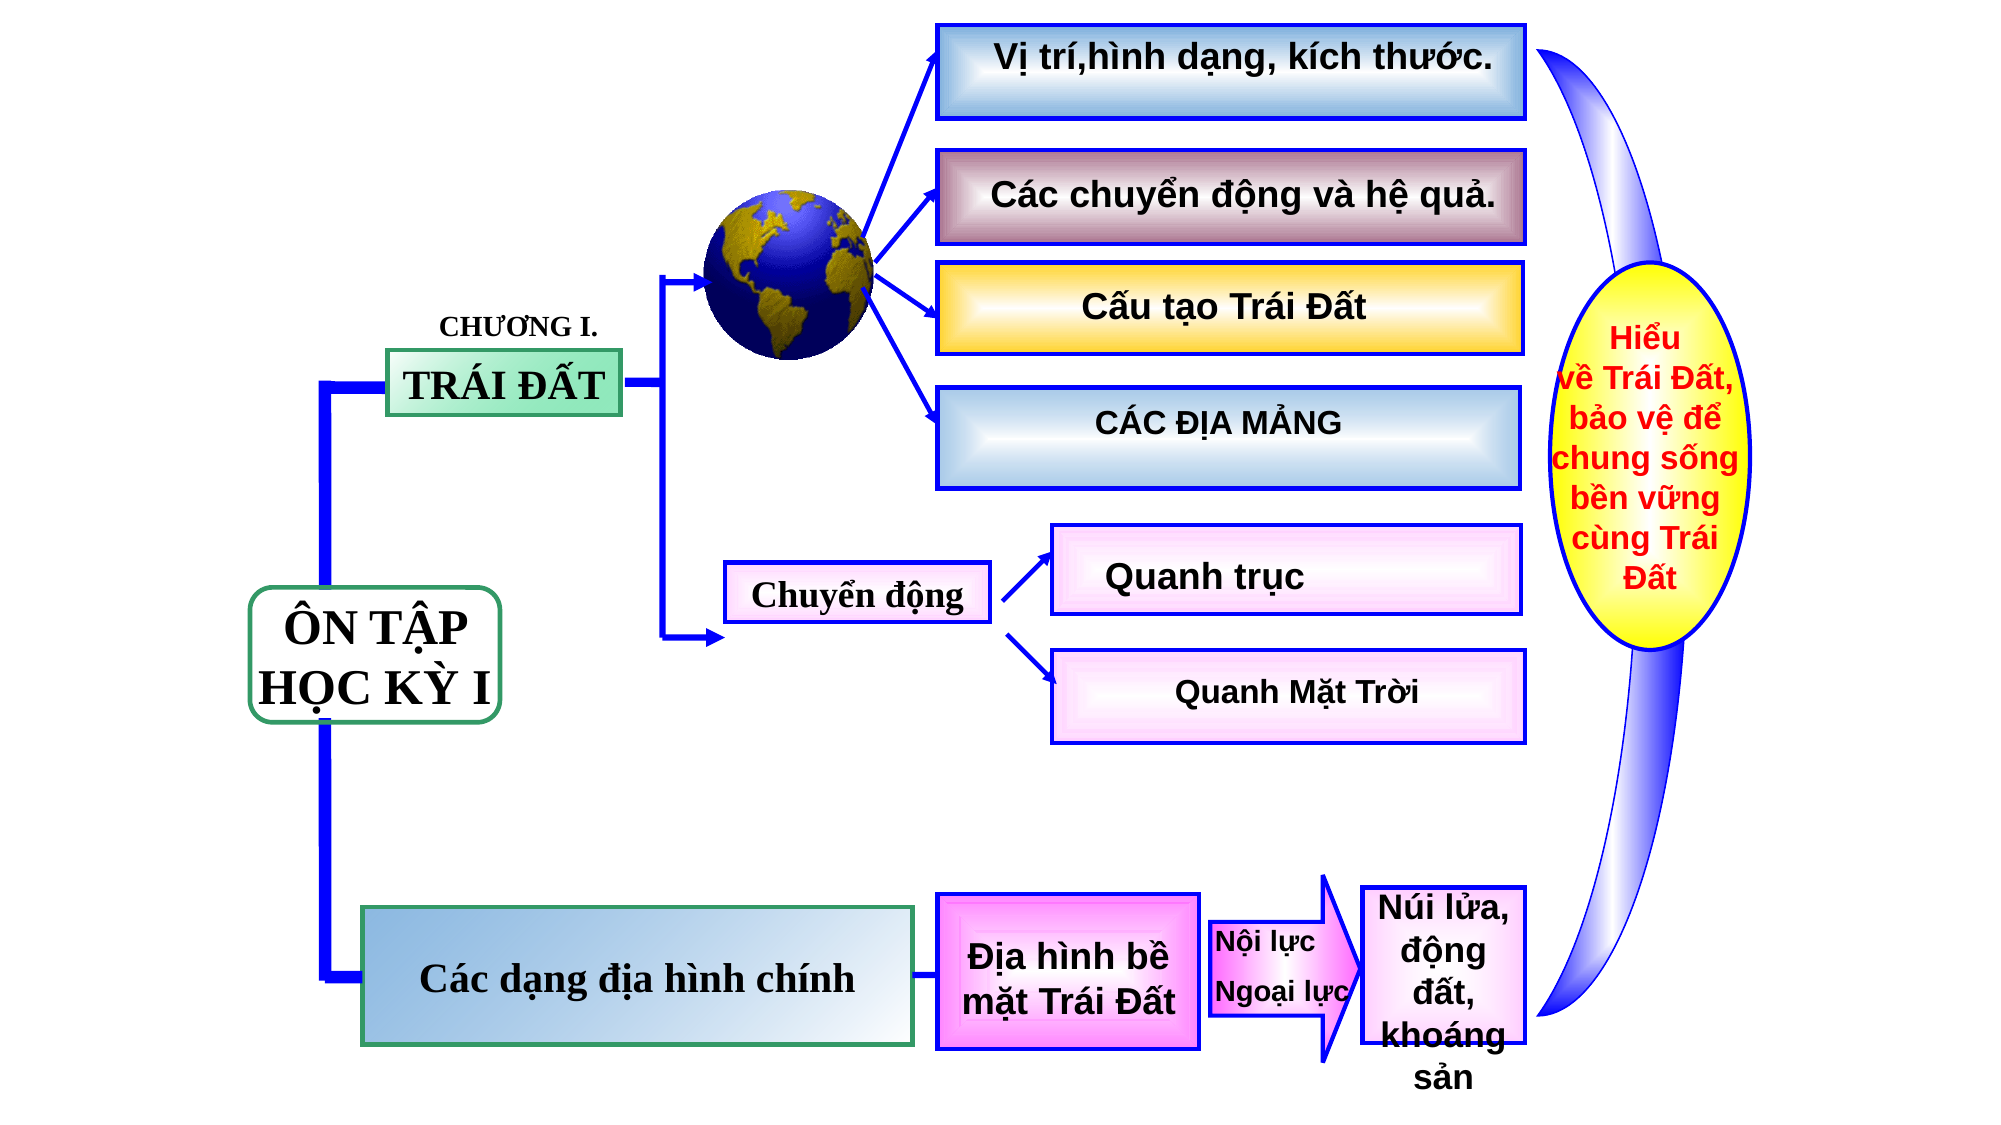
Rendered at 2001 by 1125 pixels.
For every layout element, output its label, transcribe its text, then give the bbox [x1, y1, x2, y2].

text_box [937, 387, 1520, 497]
text_box [249, 587, 324, 723]
text_box TRÁI ĐẤT [387, 349, 621, 415]
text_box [937, 262, 1524, 363]
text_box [937, 24, 1538, 128]
text_box Chuyển động [725, 562, 990, 623]
text_box Ngoại lực [1201, 964, 1362, 1015]
text_box [1052, 525, 1522, 615]
text_box [1538, 49, 1662, 274]
text_box [890, 187, 937, 245]
text_box [1322, 875, 1359, 964]
text_box [1002, 551, 1053, 602]
text_box Hiểu về Trái Đất, bảo vệ để chung sống bền vững cùng Trái Đất [1550, 262, 1751, 650]
text_box [890, 285, 937, 319]
text_box [385, 587, 500, 723]
picture [687, 174, 890, 377]
text_box Núi lửa, động đất, khoáng sản [1362, 877, 1525, 1105]
text_box [1210, 1015, 1342, 1063]
text_box Các dạng địa hình chính [362, 906, 913, 1045]
text_box [1006, 634, 1052, 683]
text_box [324, 380, 385, 981]
text_box Nội lực [1201, 914, 1338, 964]
text_box [1537, 640, 1684, 1016]
text_box CHƯƠNG I. [350, 299, 624, 350]
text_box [937, 893, 1200, 1060]
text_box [937, 149, 1538, 245]
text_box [624, 274, 725, 638]
text_box Quanh trục [987, 544, 1423, 605]
text_box [890, 337, 935, 424]
text_box ÔN TẬP HỌC KỲ I [237, 587, 268, 723]
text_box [1052, 649, 1525, 751]
text_box [887, 50, 937, 174]
text_box ÔN TẬP HỌC KỲ I [481, 587, 513, 723]
